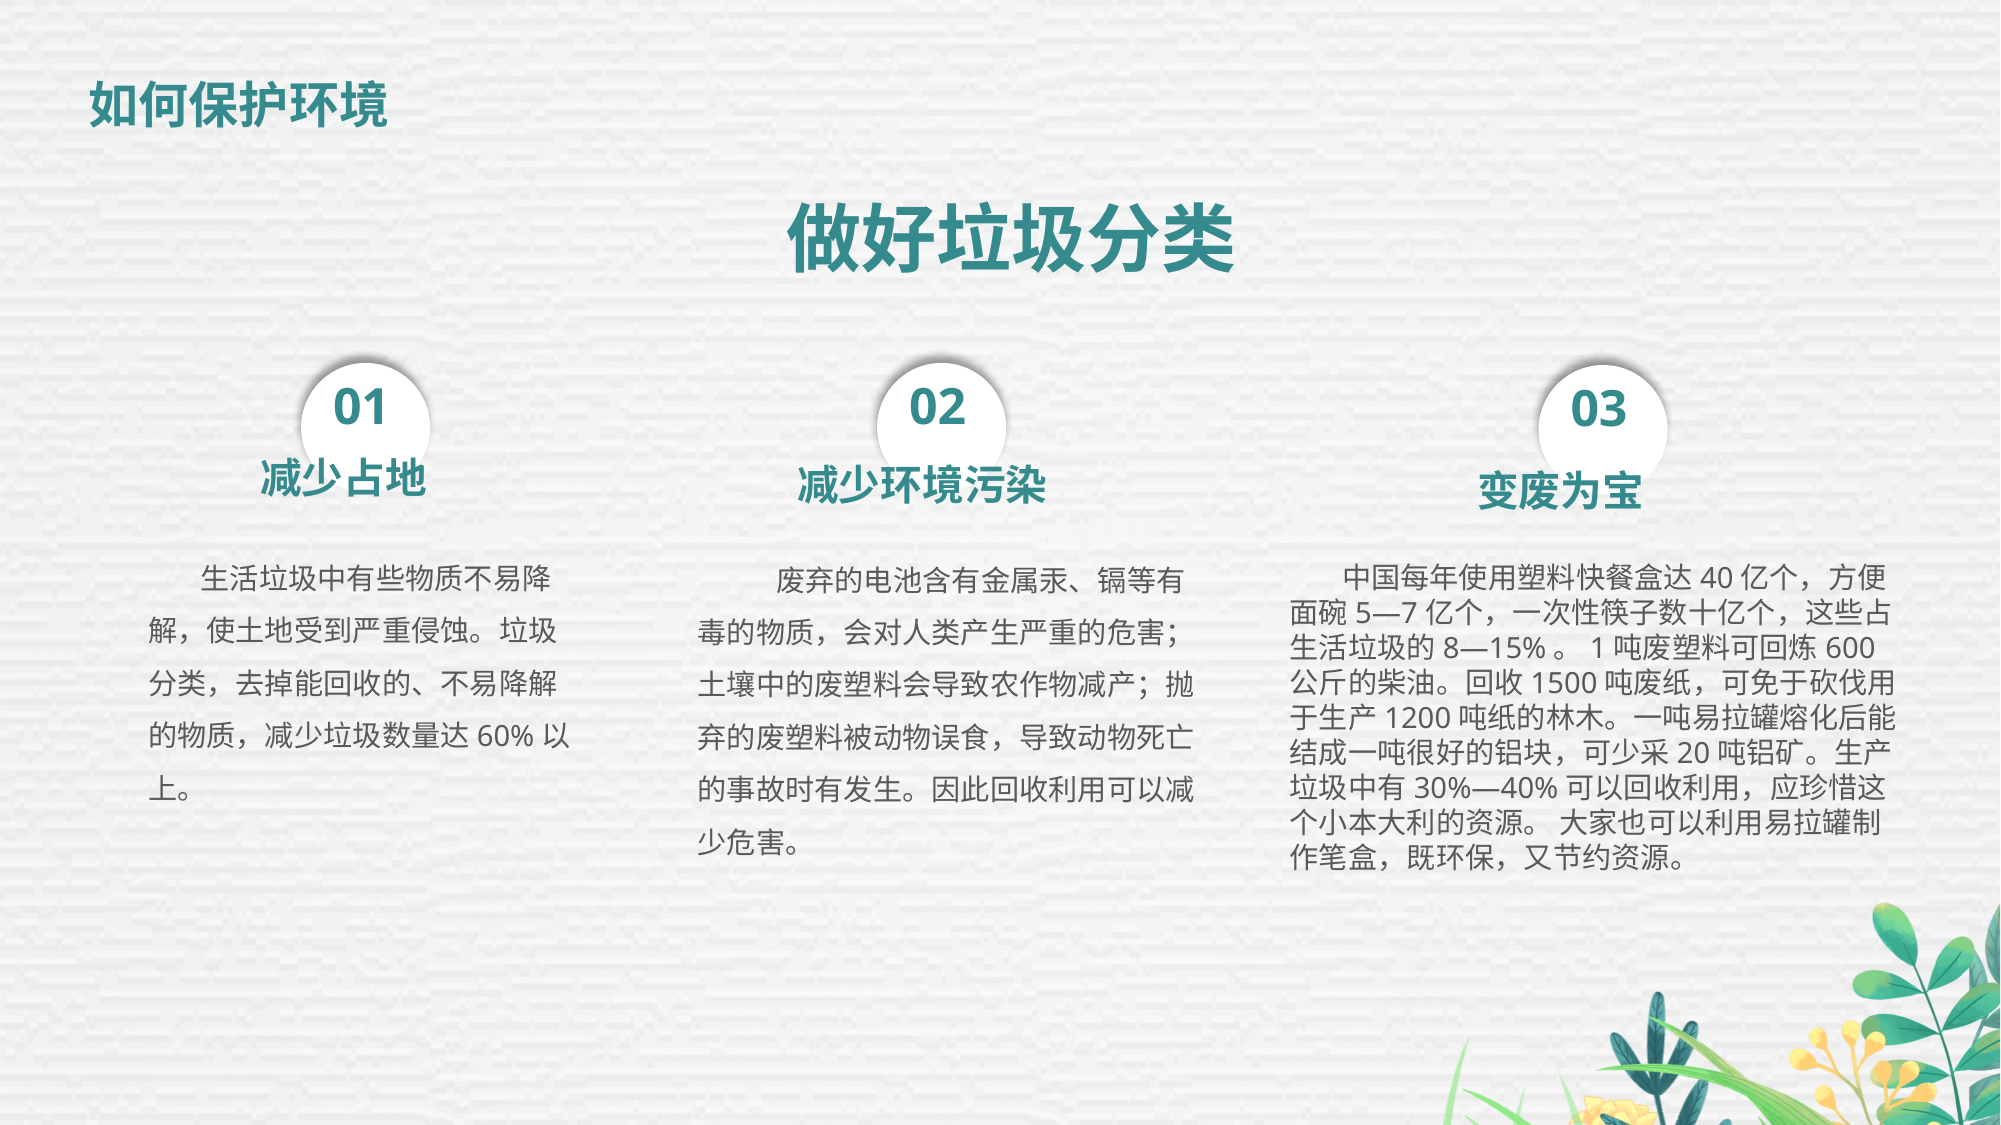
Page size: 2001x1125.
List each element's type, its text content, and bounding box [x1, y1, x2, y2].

picture [0, 0, 2001, 1125]
text_box 减少占地 [245, 444, 486, 510]
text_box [1538, 364, 1668, 495]
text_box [301, 362, 431, 493]
text_box 做好垃圾分类 [560, 194, 1463, 291]
text_box 减少环境污染 [782, 451, 1101, 517]
text_box 生活垃圾中有些物质不易降解，使土地受到严重侵蚀。垃圾分类，去掉能回收的、不易降解的物质，减少垃圾数量达60%以上。 [133, 535, 587, 813]
text_box 如何保护环境 [74, 66, 560, 142]
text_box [877, 362, 1007, 493]
text_box 废弃的电池含有金属汞、镉等有毒的物质，会对人类产生严重的危害；土壤中的废塑料会导致农作物减产；抛弃的废塑料被动物误食，导致动物死亡的事故时有发生。因此回收利用可以减少危害。 [682, 536, 1214, 919]
text_box 中国每年使用塑料快餐盒达40亿个，方便面碗5—7亿个，一次性筷子数十亿个，这些占生活垃圾的8—15%。1吨废塑料可回炼600公斤的柴油。回收1500吨废纸，可免于砍伐用于生产1200吨纸的林木。一吨易拉罐熔化后能结成一吨很好的铝块，可少采20吨铝矿。生产垃圾中有30%—40%可以回收利用，应珍惜这个小本大利的资源。 大家也可以利用易拉罐制作笔盒，既环保，又节约资源。 [1274, 551, 1922, 917]
text_box 变废为宝 [1462, 457, 1744, 523]
